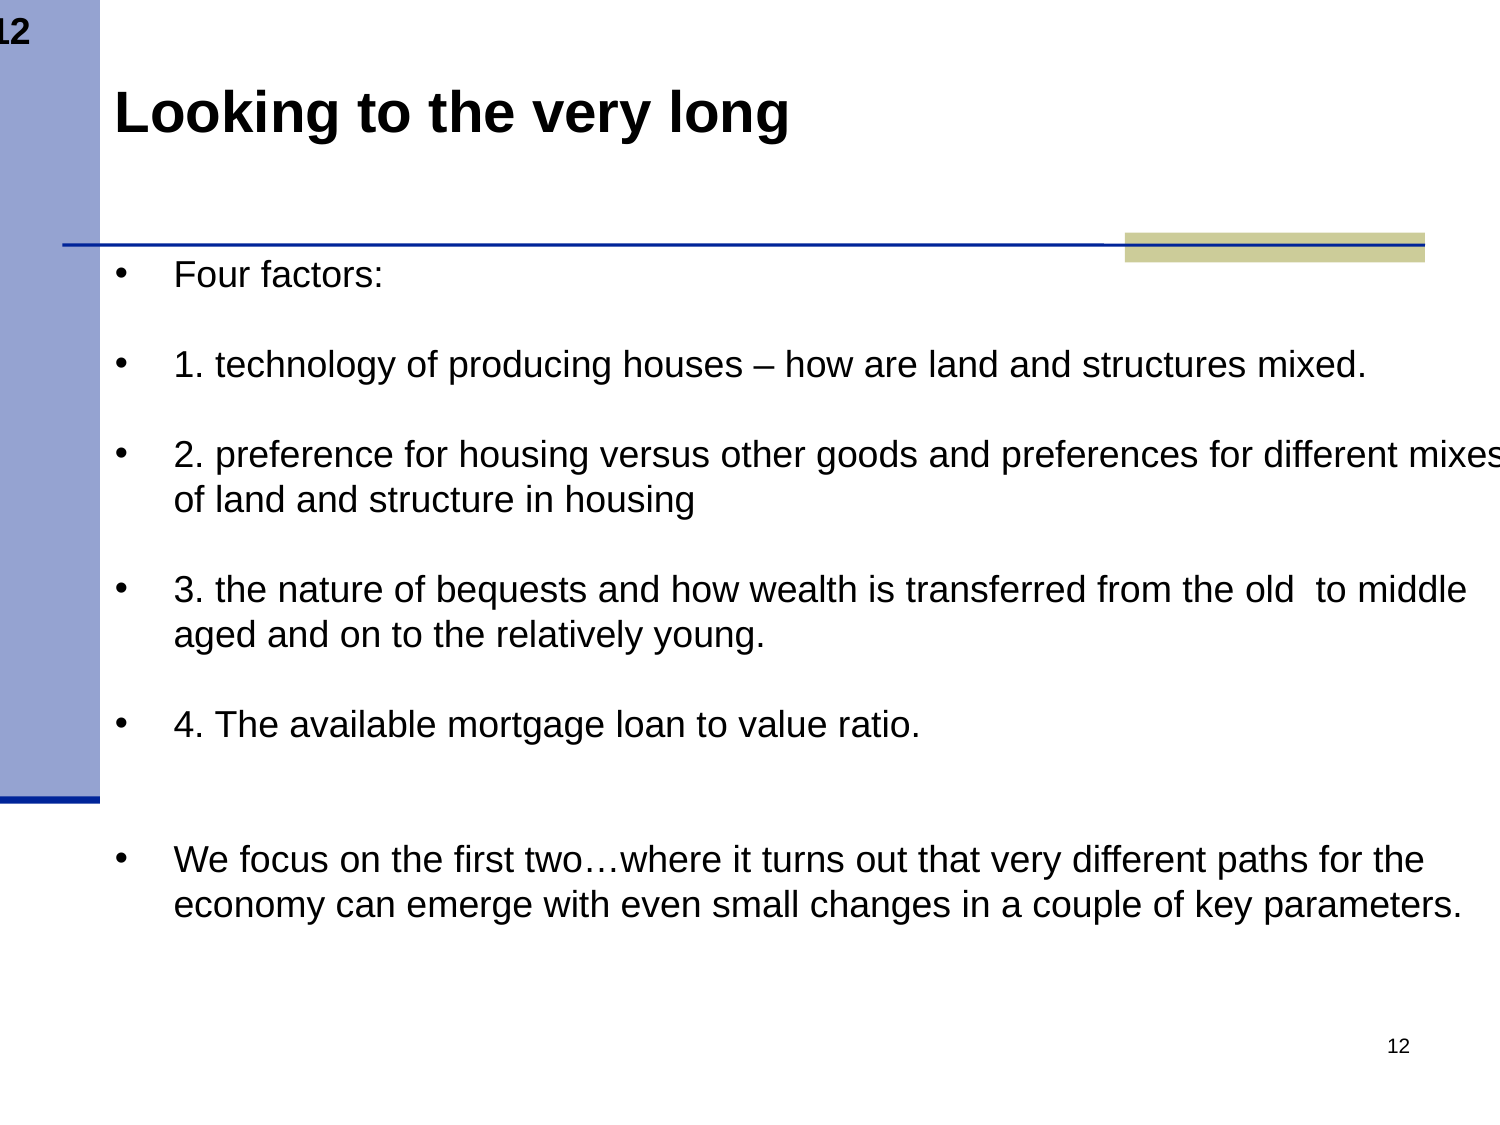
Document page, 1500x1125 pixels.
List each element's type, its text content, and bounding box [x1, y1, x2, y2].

text_box Four factors: 1. technology of producing houses – how are land and structures mixed. 2. preference for housing versus other goods and preferences for different mixes of land and structure in housing 3. the nature of bequests and how wealth is transferred from the old to middle aged and on to the relatively young. 4. The available mortgage loan to value ratio. We focus on the first two…where it turns out that very different paths for the economy can emerge with even small changes in a couple of key parameters. [100, 183, 1500, 978]
slide_number 12 [1112, 1024, 1426, 1101]
text_box [29, 160, 1471, 416]
text_box Looking to the very long [100, 66, 1353, 152]
